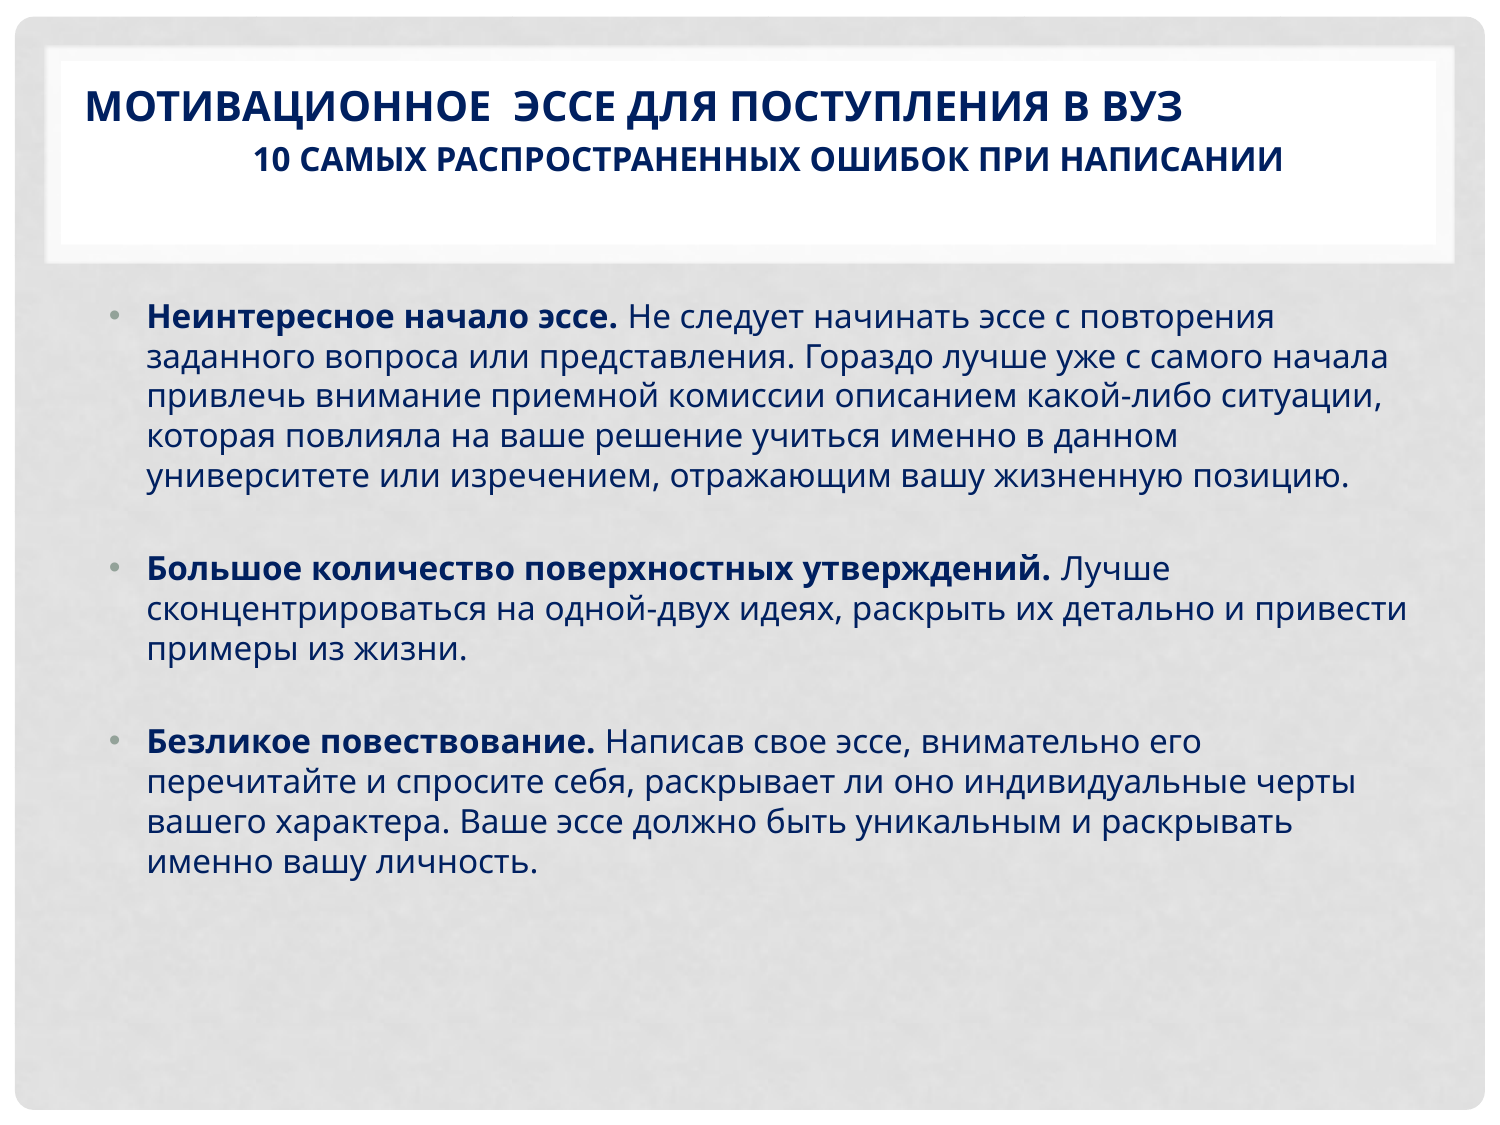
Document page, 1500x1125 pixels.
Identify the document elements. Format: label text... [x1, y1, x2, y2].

title Мотивационное эссе для поступления в вуз 10 самых распространенных ошибок при написании [69, 66, 1425, 238]
list Неинтересное начало эссе. Не следует начинать эссе с повторения заданного вопроса или представления. Гораздо лучше уже с самого начала привлечь внимание приемной комиссии описанием какой-либо ситуации, которая повлияла на ваше решение учиться именно в данном университете или изречением, отражающим вашу жизненную позицию. Большое количество поверхностных утверждений. Лучше сконцентрироваться на одной-двух идеях, раскрыть их детально и привести примеры из жизни. Безликое повествование. Написав свое эссе, внимательно его перечитайте и спросите себя, раскрывает ли оно индивидуальные черты вашего характера. Ваше эссе должно быть уникальным и раскрывать именно вашу личность. [75, 287, 1425, 1005]
